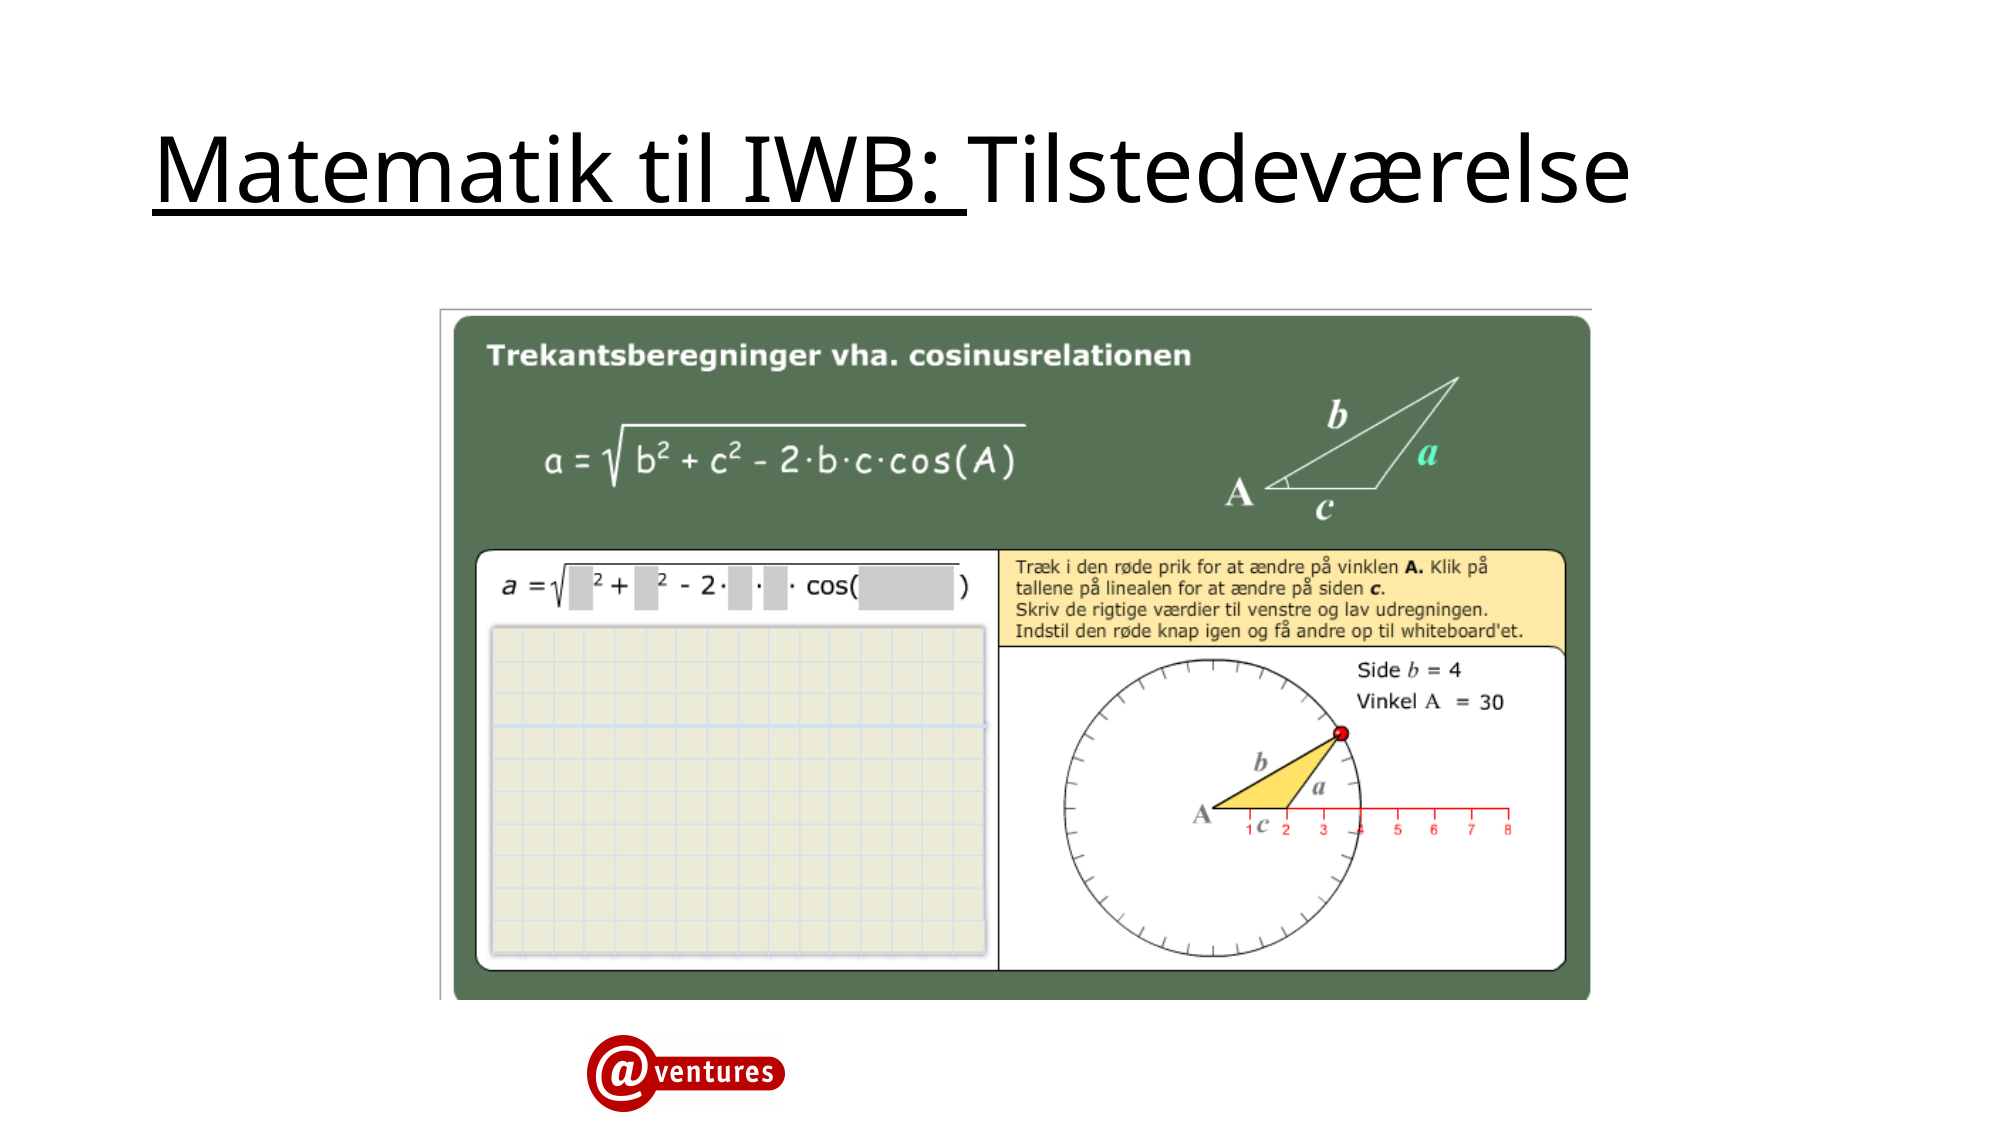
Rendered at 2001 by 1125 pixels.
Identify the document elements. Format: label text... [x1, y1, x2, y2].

title Matematik til IWB: Tilstedeværelse [137, 59, 1863, 278]
picture [587, 1035, 785, 1112]
picture [437, 299, 1592, 1000]
